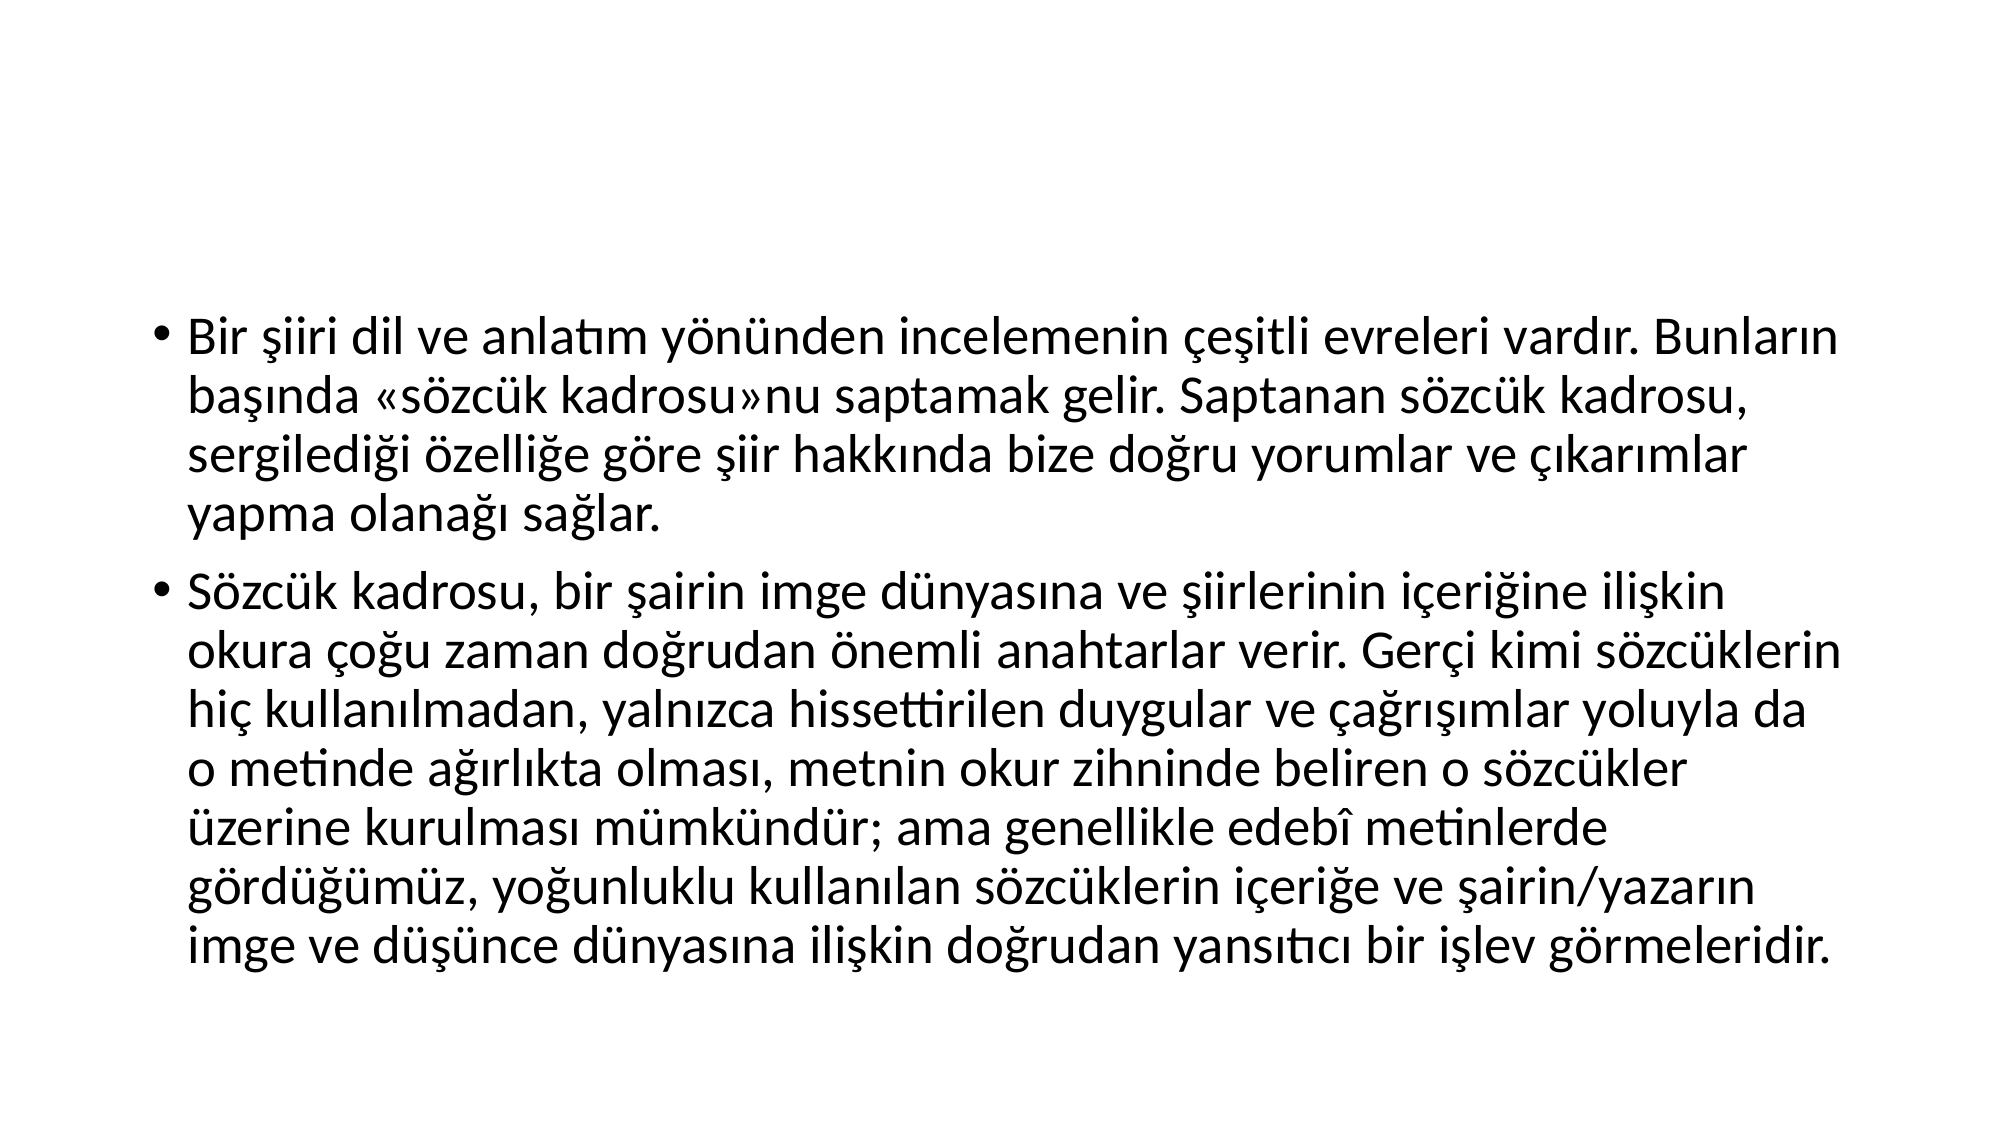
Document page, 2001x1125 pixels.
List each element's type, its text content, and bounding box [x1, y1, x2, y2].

list Bir şiiri dil ve anlatım yönünden incelemenin çeşitli evreleri vardır. Bunların başında «sözcük kadrosu»nu saptamak gelir. Saptanan sözcük kadrosu, sergilediği özelliğe göre şiir hakkında bize doğru yorumlar ve çıkarımlar yapma olanağı sağlar. Sözcük kadrosu, bir şairin imge dünyasına ve şiirlerinin içeriğine ilişkin okura çoğu zaman doğrudan önemli anahtarlar verir. Gerçi kimi sözcüklerin hiç kullanılmadan, yalnızca hissettirilen duygular ve çağrışımlar yoluyla da o metinde ağırlıkta olması, metnin okur zihninde beliren o sözcükler üzerine kurulması mümkündür; ama genellikle edebî metinlerde gördüğümüz, yoğunluklu kullanılan sözcüklerin içeriğe ve şairin/yazarın imge ve düşünce dünyasına ilişkin doğrudan yansıtıcı bir işlev görmeleridir. [137, 299, 1863, 1014]
